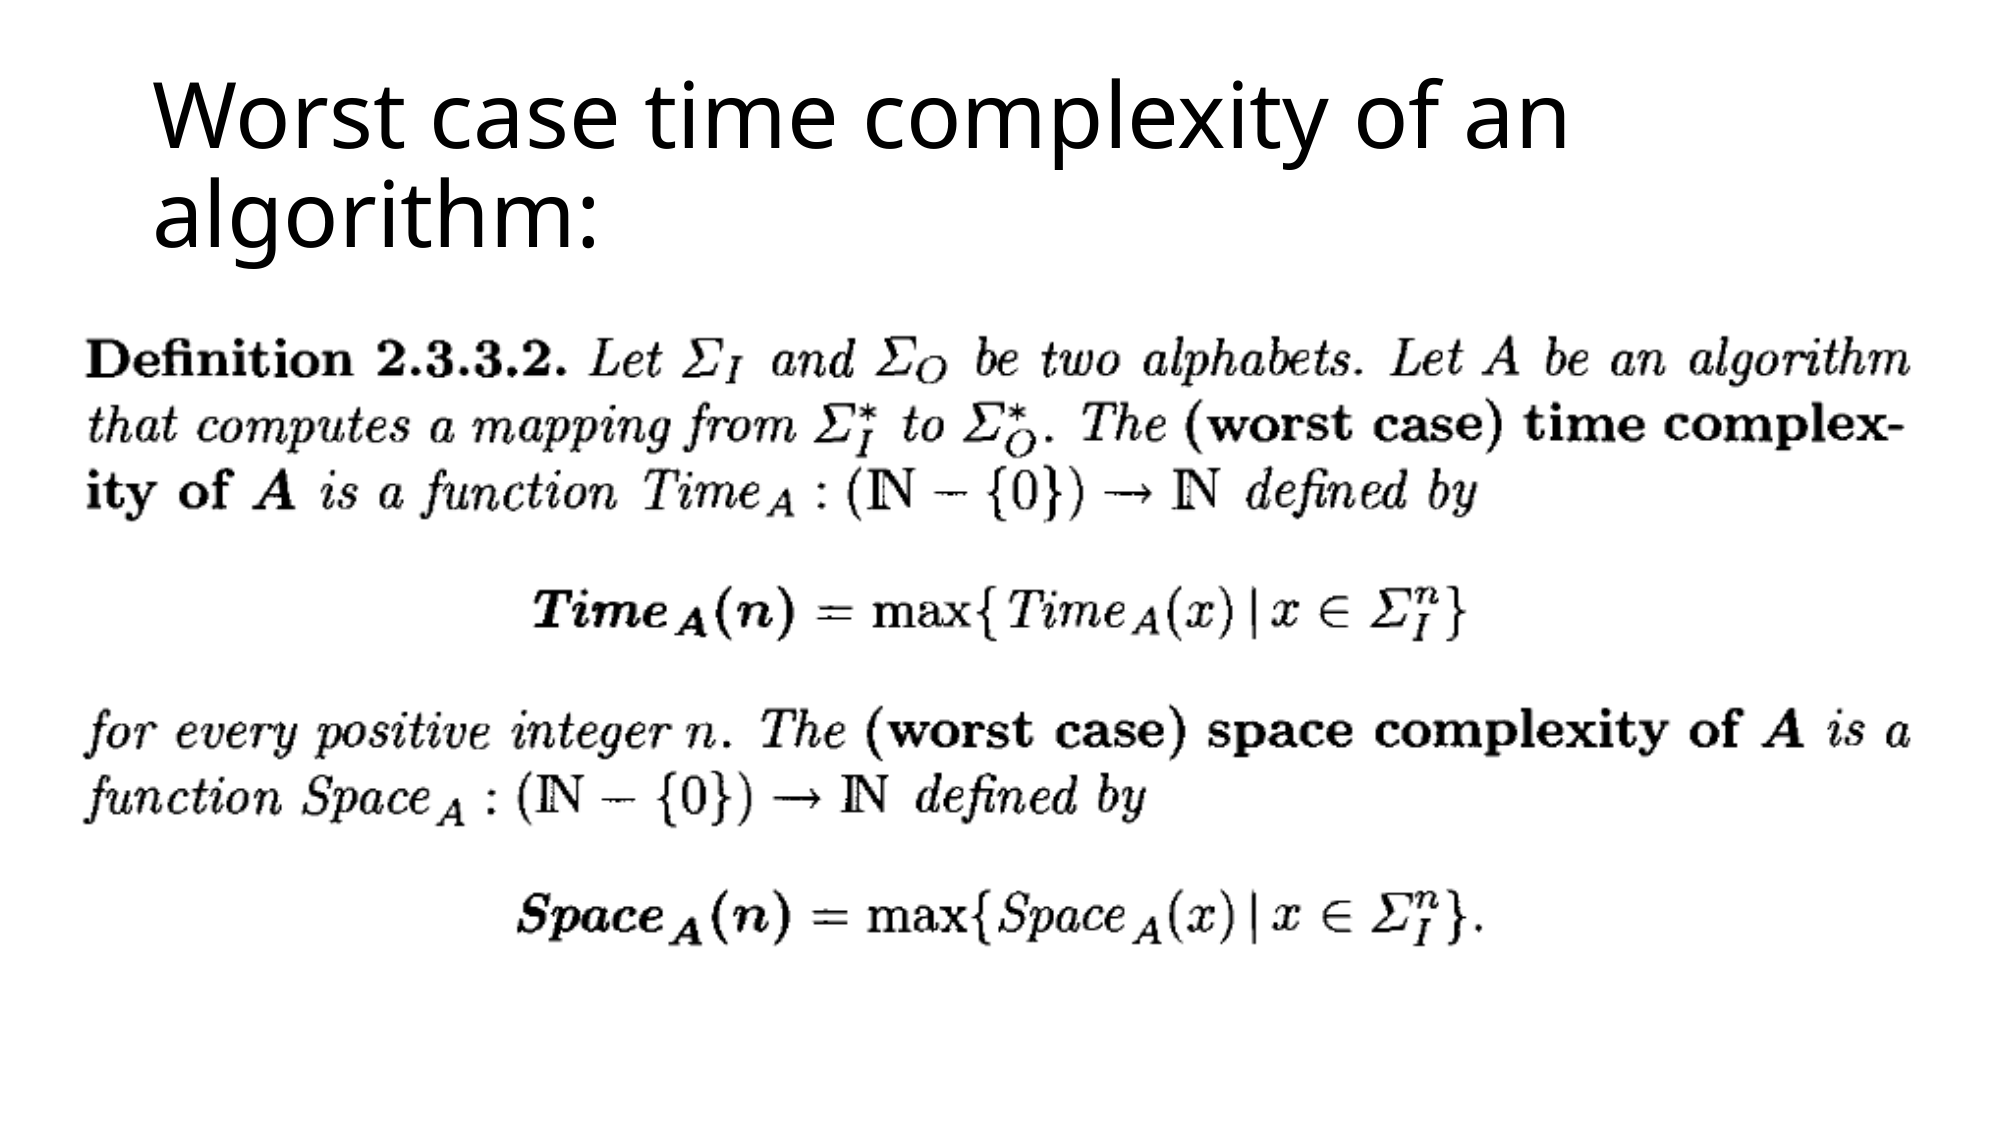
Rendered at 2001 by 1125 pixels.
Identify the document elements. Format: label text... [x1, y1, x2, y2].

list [62, 315, 1938, 972]
title Worst case time complexity of an algorithm: [137, 59, 1863, 278]
